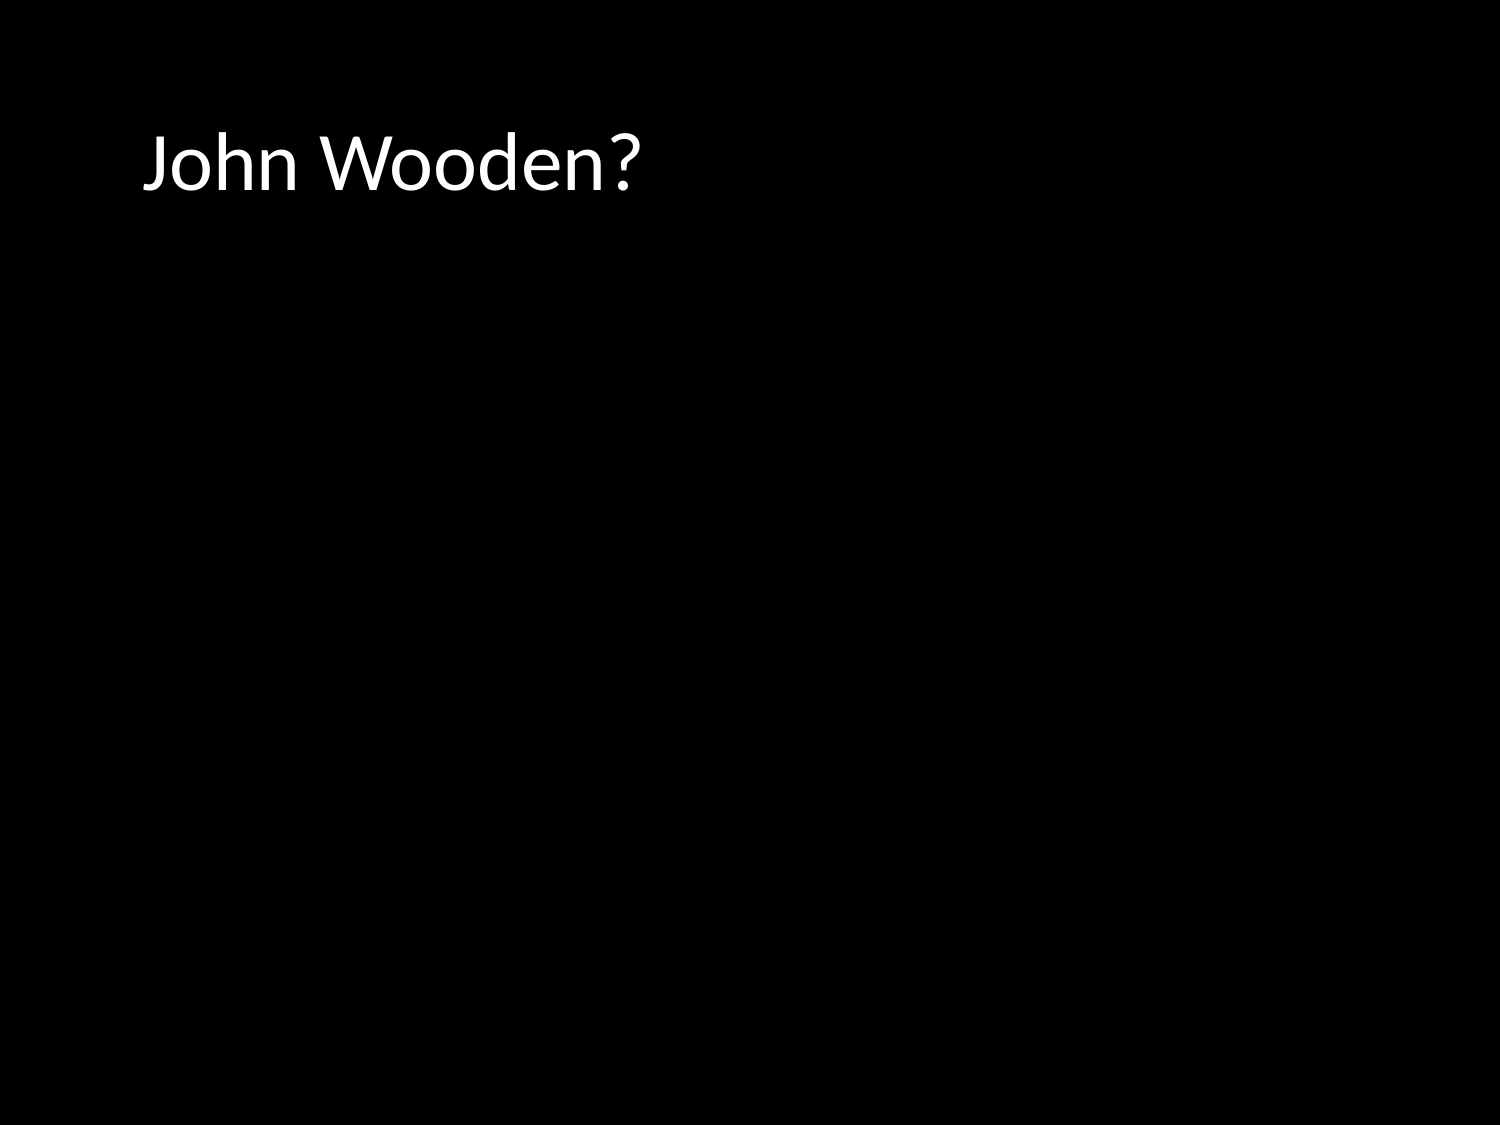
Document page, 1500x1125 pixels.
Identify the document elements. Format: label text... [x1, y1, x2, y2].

text_box John Wooden? [127, 99, 698, 215]
